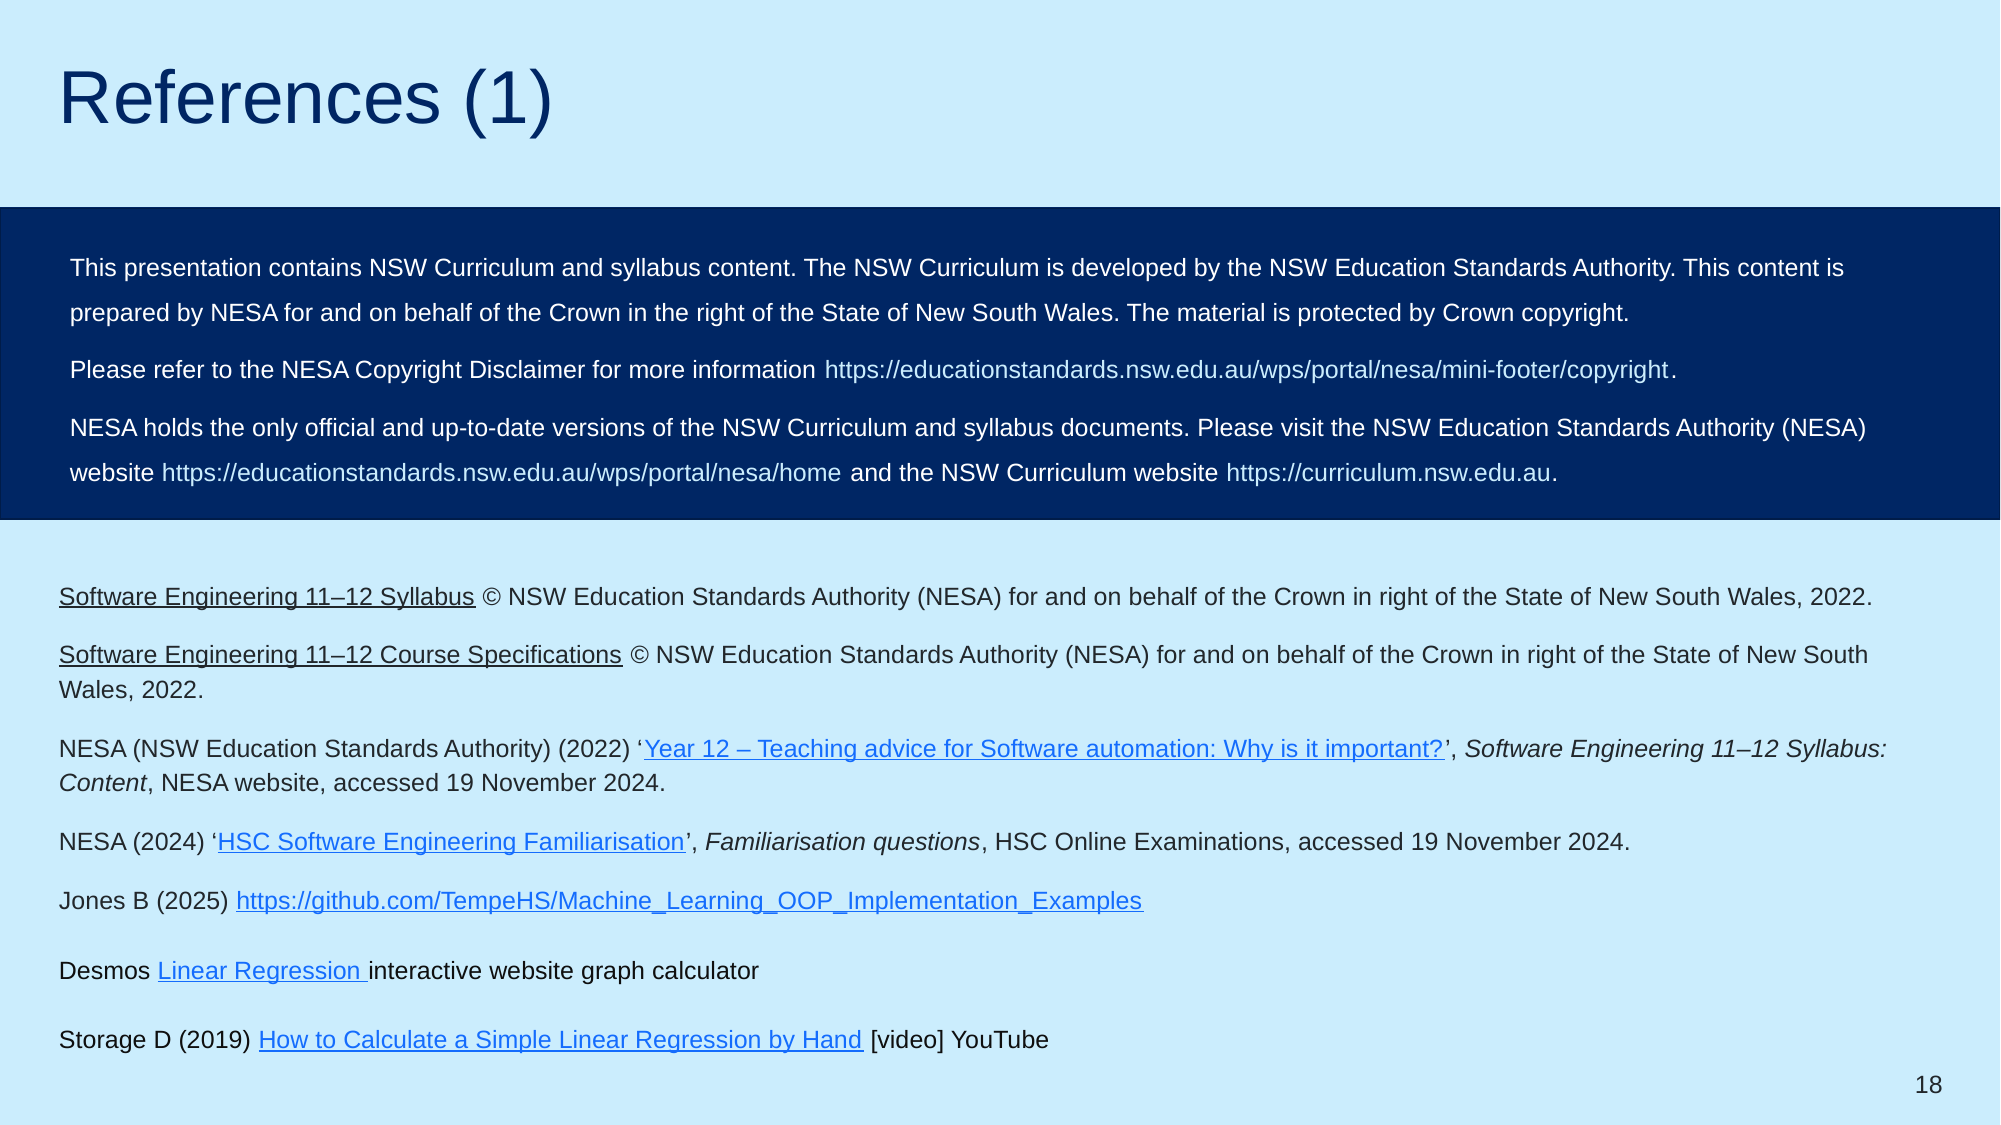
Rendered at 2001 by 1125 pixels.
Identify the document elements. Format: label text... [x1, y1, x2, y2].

text_box This presentation contains NSW Curriculum and syllabus content. The NSW Curriculum is developed by the NSW Education Standards Authority. This content is prepared by NESA for and on behalf of the Crown in the right of the State of New South Wales. The material is protected by Crown copyright. Please refer to the NESA Copyright Disclaimer for more information https://educationstandards.nsw.edu.au/wps/portal/nesa/mini-footer/copyright. NESA holds the only official and up-to-date versions of the NSW Curriculum and syllabus documents. Please visit the NSW Education Standards Authority (NESA) website https://educationstandards.nsw.edu.au/wps/portal/nesa/home and the NSW Curriculum website https://curriculum.nsw.edu.au. [55, 229, 1937, 494]
list Software Engineering 11–12 Syllabus © NSW Education Standards Authority (NESA) for and on behalf of the Crown in right of the State of New South Wales, 2022. Software Engineering 11–12 Course Specifications © NSW Education Standards Authority (NESA) for and on behalf of the Crown in right of the State of New South Wales, 2022. NESA (NSW Education Standards Authority) (2022) ‘Year 12 – Teaching advice for Software automation: Why is it important?’, Software Engineering 11–12 Syllabus: Content, NESA website, accessed 19 November 2024. NESA (2024) ‘HSC Software Engineering Familiarisation’, Familiarisation questions, HSC Online Examinations, accessed 19 November 2024. Jones B (2025) https://github.com/TempeHS/Machine_Learning_OOP_Implementation_Examples Desmos Linear Regression interactive website graph calculator Storage D (2019) How to Calculate a Simple Linear Regression by Hand [video] YouTube [59, 575, 1943, 1057]
title References (1) [59, 59, 1713, 145]
slide_number 18 [1824, 1068, 1943, 1099]
